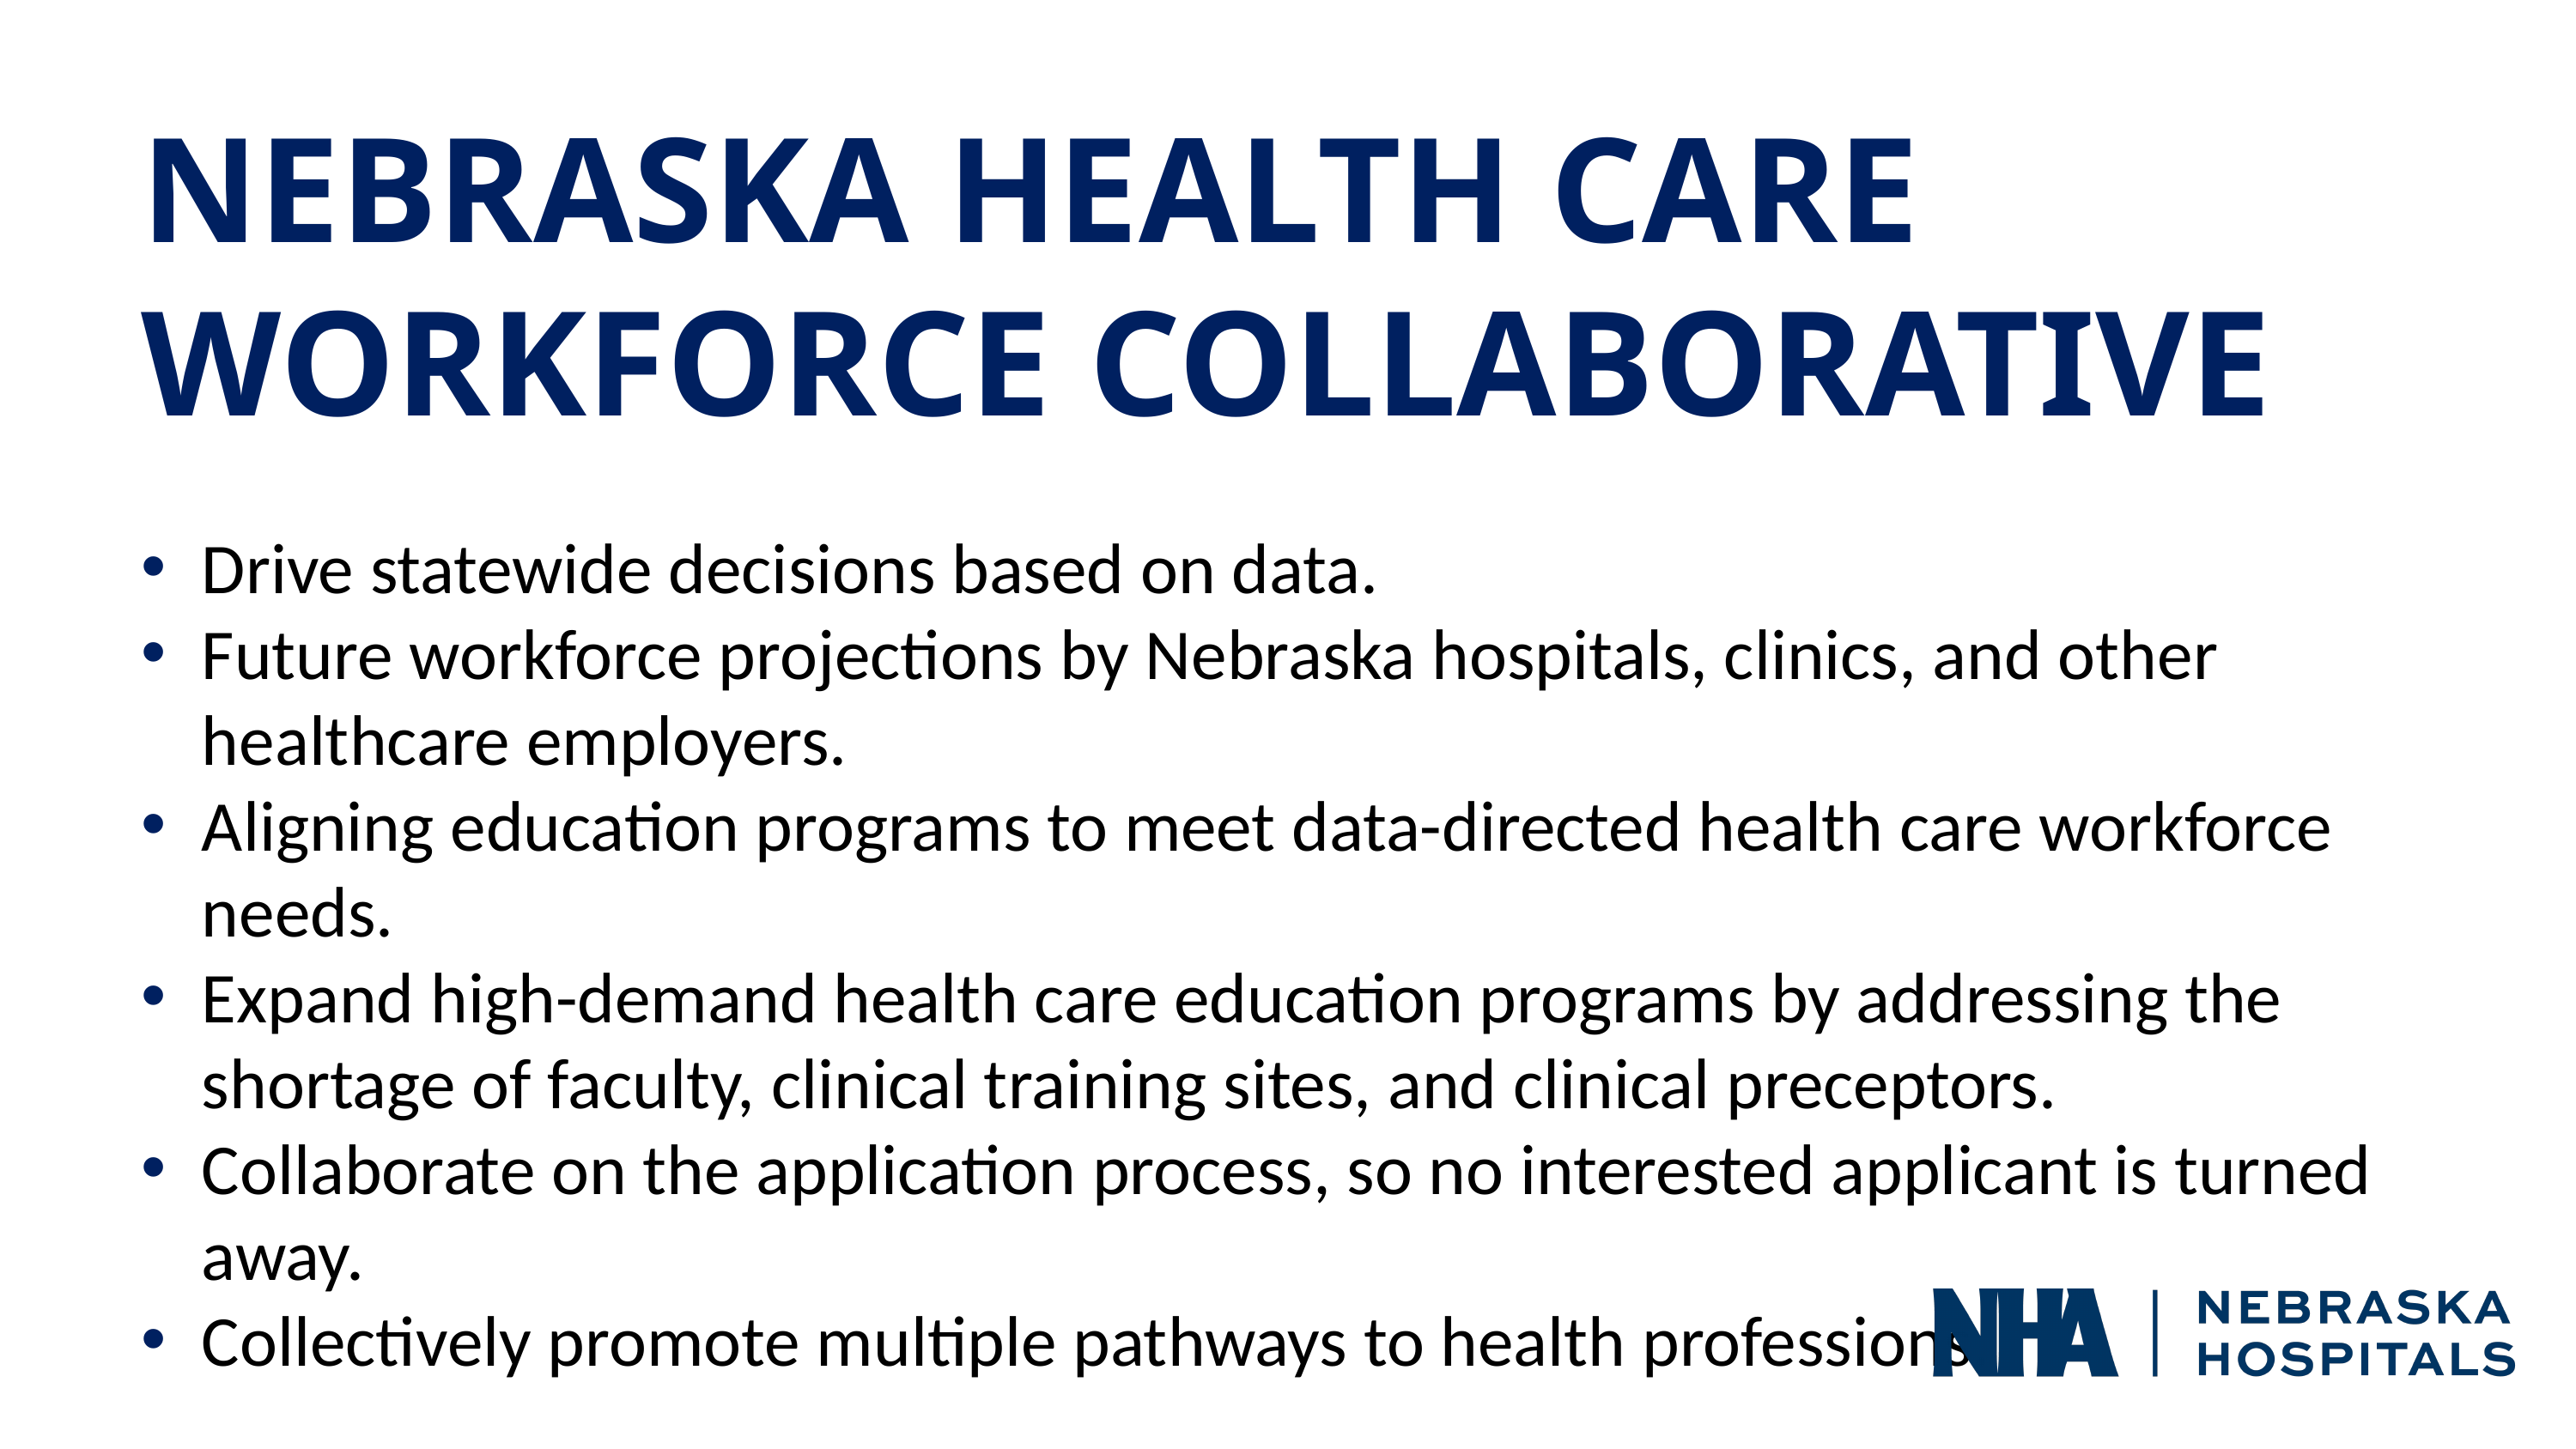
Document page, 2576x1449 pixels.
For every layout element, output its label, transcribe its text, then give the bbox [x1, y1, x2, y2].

text_box NEBRASKA HEALTH CARE WORKFORCE COLLABORATIVE Drive statewide decisions based on data. Future workforce projections by Nebraska hospitals, clinics, and other healthcare employers. Aligning education programs to meet data-directed health care workforce needs. Expand high-demand health care education programs by addressing the shortage of faculty, clinical training sites, and clinical preceptors. Collaborate on the application process, so no interested applicant is turned away. Collectively promote multiple pathways to health professions.professions. [129, 91, 2533, 1387]
picture [1921, 1271, 2527, 1393]
